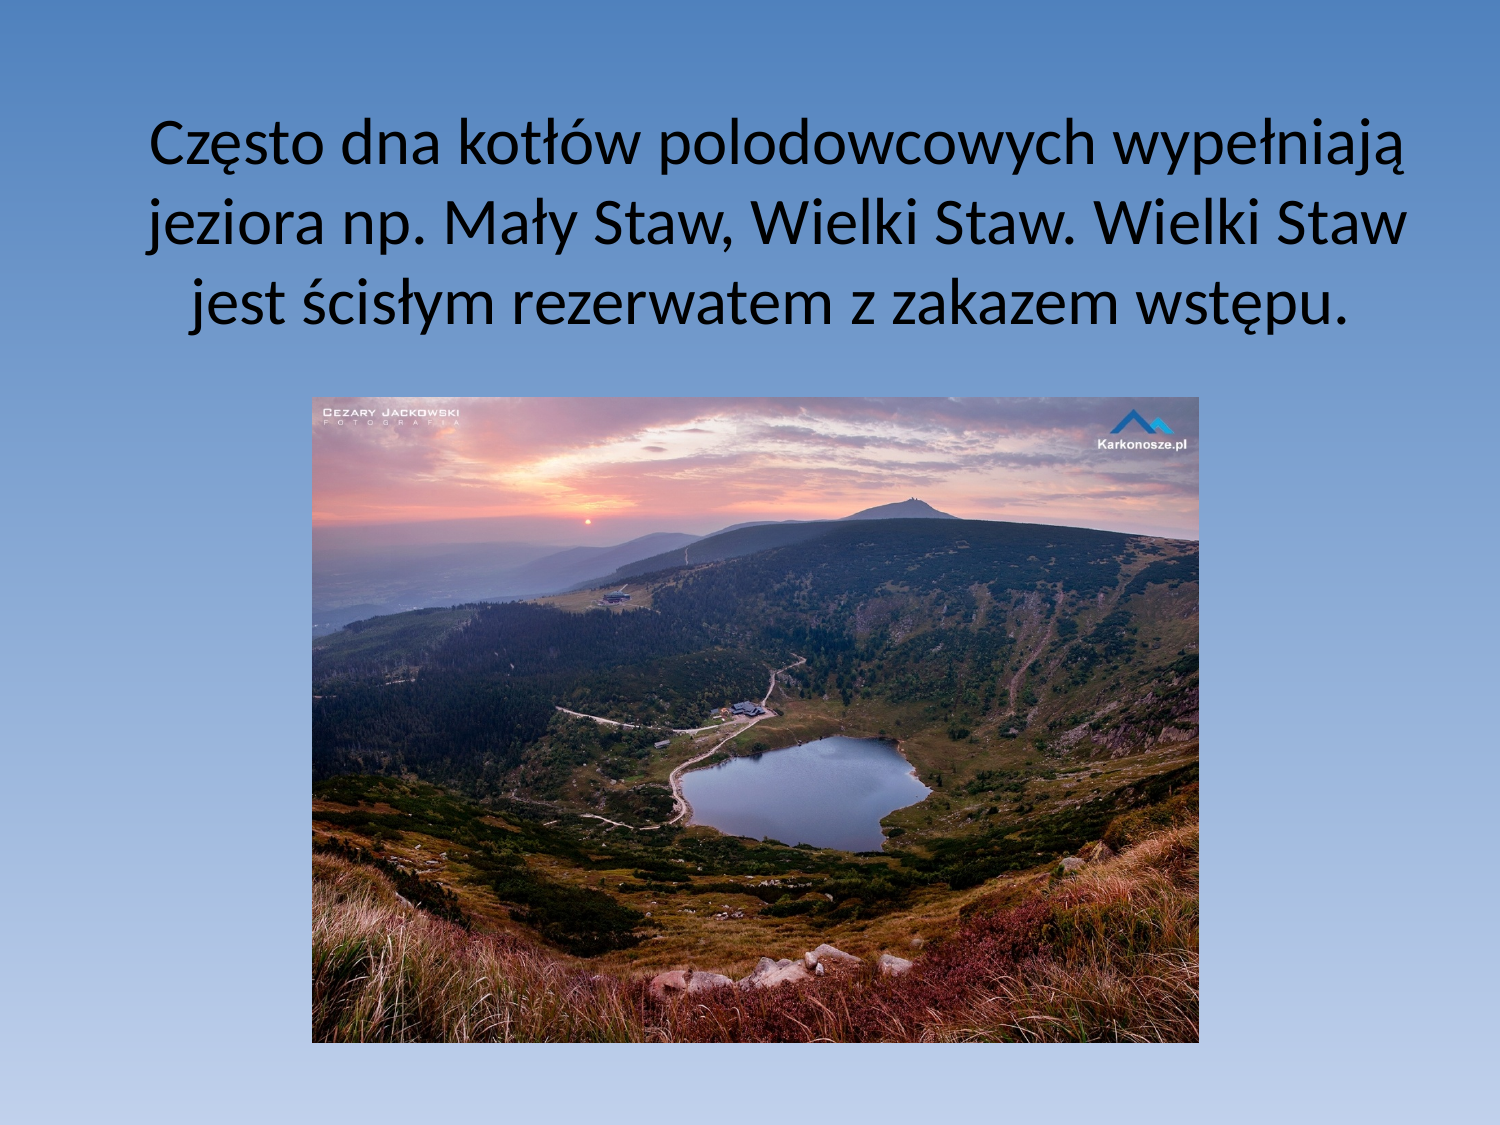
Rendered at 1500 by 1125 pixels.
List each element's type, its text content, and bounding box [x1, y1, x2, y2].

picture [312, 396, 1200, 1043]
list Często dna kotłów polodowcowych wypełniają jeziora np. Mały Staw, Wielki Staw. Wielki Staw jest ścisłym rezerwatem z zakazem wstępu. [75, 90, 1425, 374]
